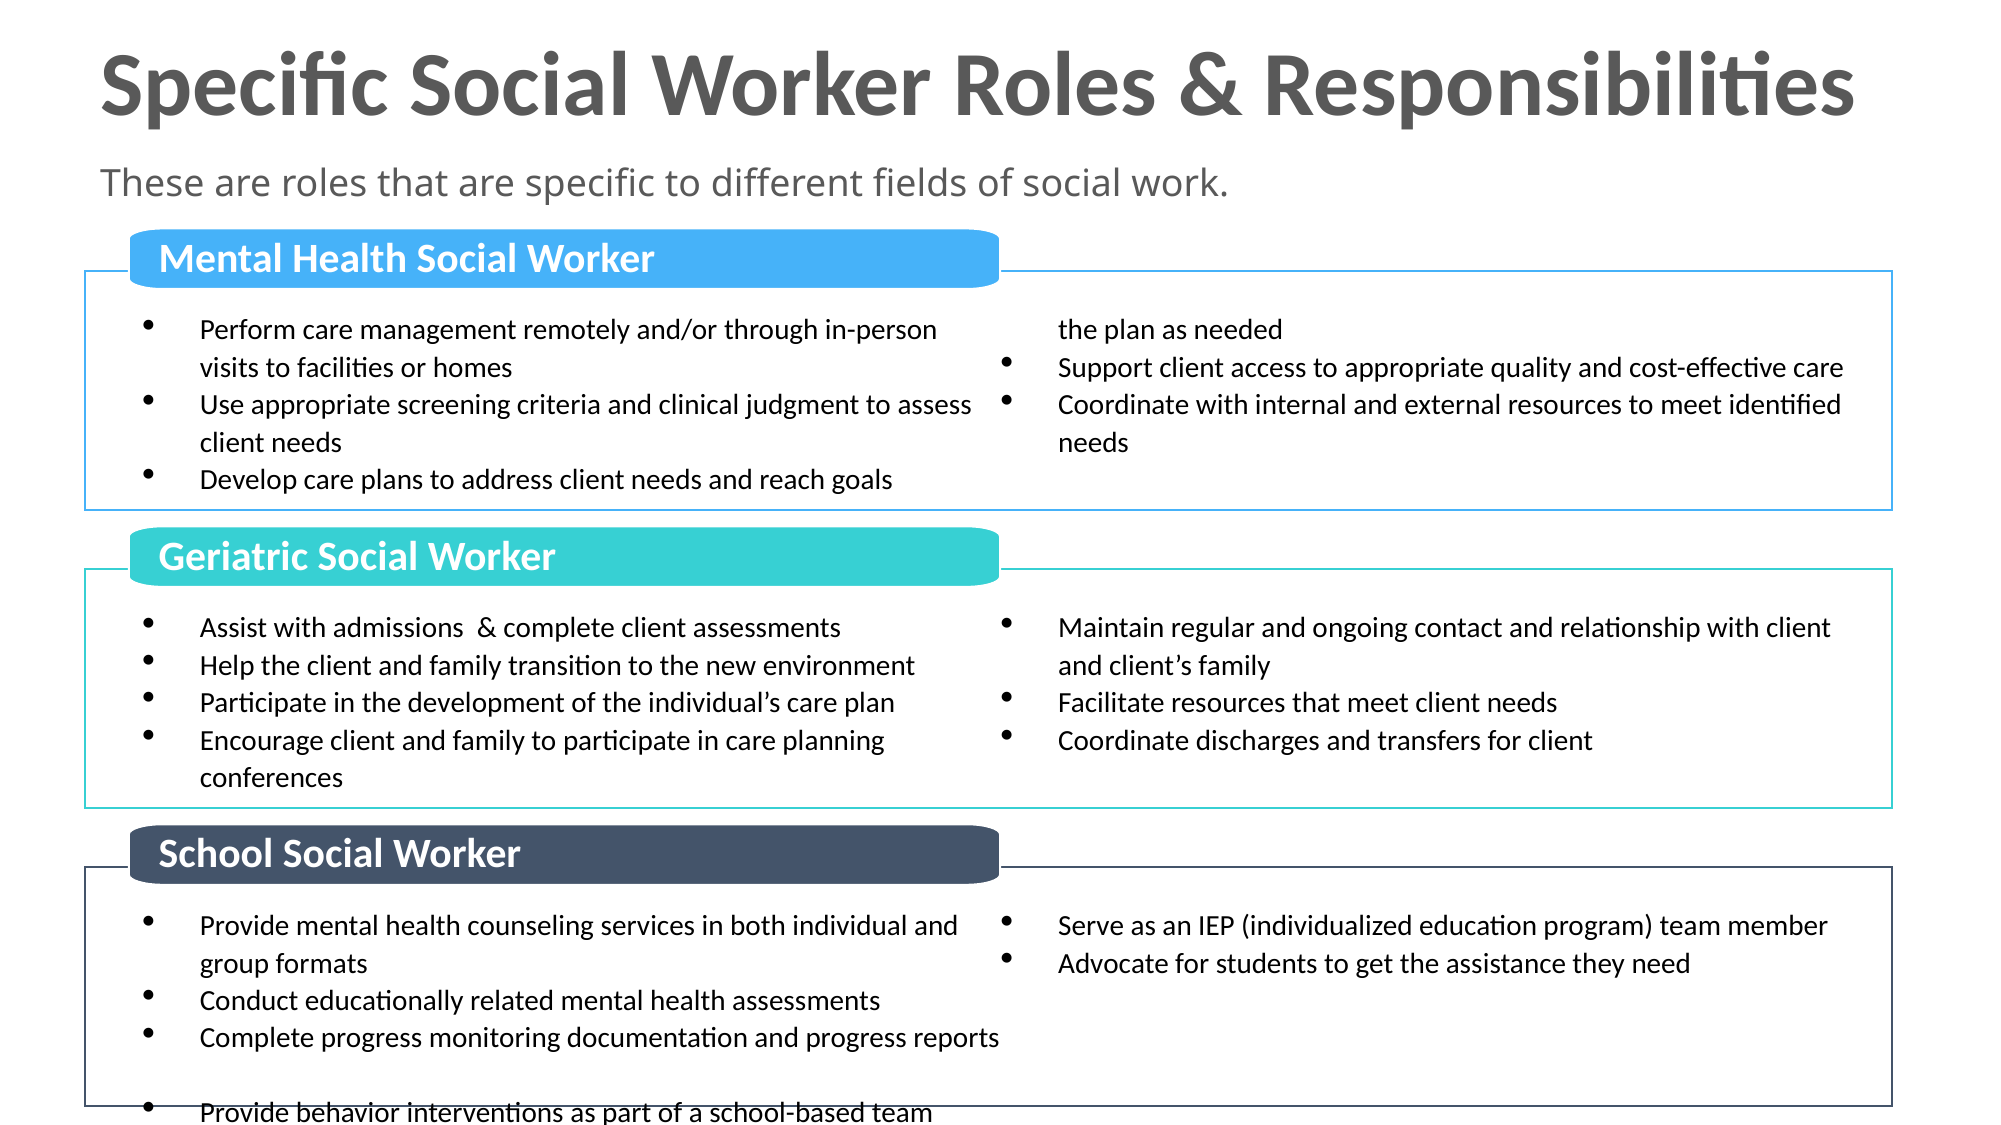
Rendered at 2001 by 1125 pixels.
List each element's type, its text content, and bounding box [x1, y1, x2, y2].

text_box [85, 824, 1892, 1125]
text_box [85, 228, 1892, 526]
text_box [85, 526, 1892, 824]
text_box These are roles that are specific to different fields of social work. [85, 151, 1940, 212]
title Specific Social Worker Roles & Responsibilities [85, 1, 1892, 151]
